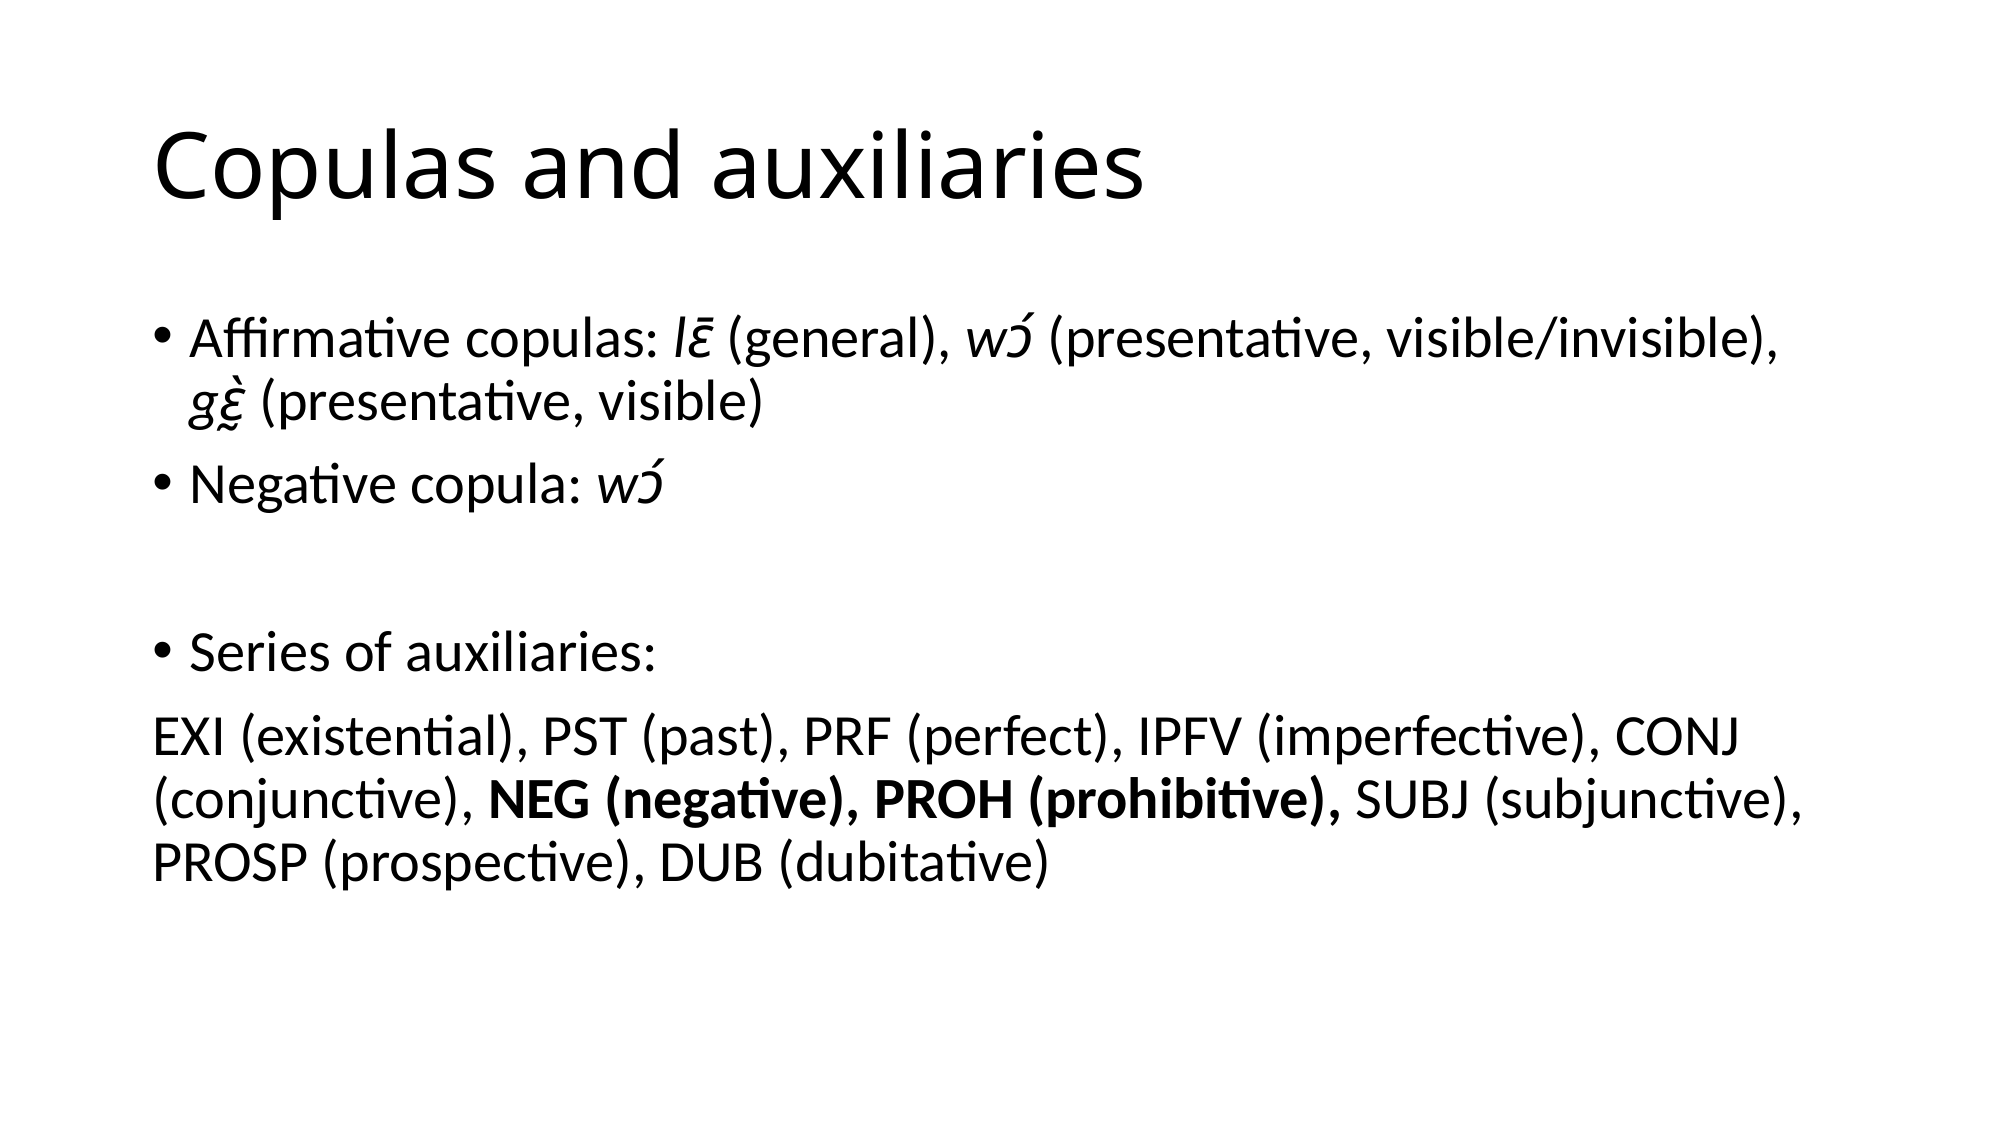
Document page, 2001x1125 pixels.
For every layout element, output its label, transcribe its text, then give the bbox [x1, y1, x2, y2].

title Copulas and auxiliaries [137, 59, 1863, 278]
list Affirmative copulas: lɛ̄ (general), wɔ́ (presentative, visible/invisible), gɛ̰̀ (presentative, visible) Negative copula: wɔ́ Series of auxiliaries: EXI (existential), PST (past), PRF (perfect), IPFV (imperfective), CONJ (conjunctive), NEG (negative), PROH (prohibitive), SUBJ (subjunctive), PROSP (prospective), DUB (dubitative) [137, 299, 1863, 1014]
